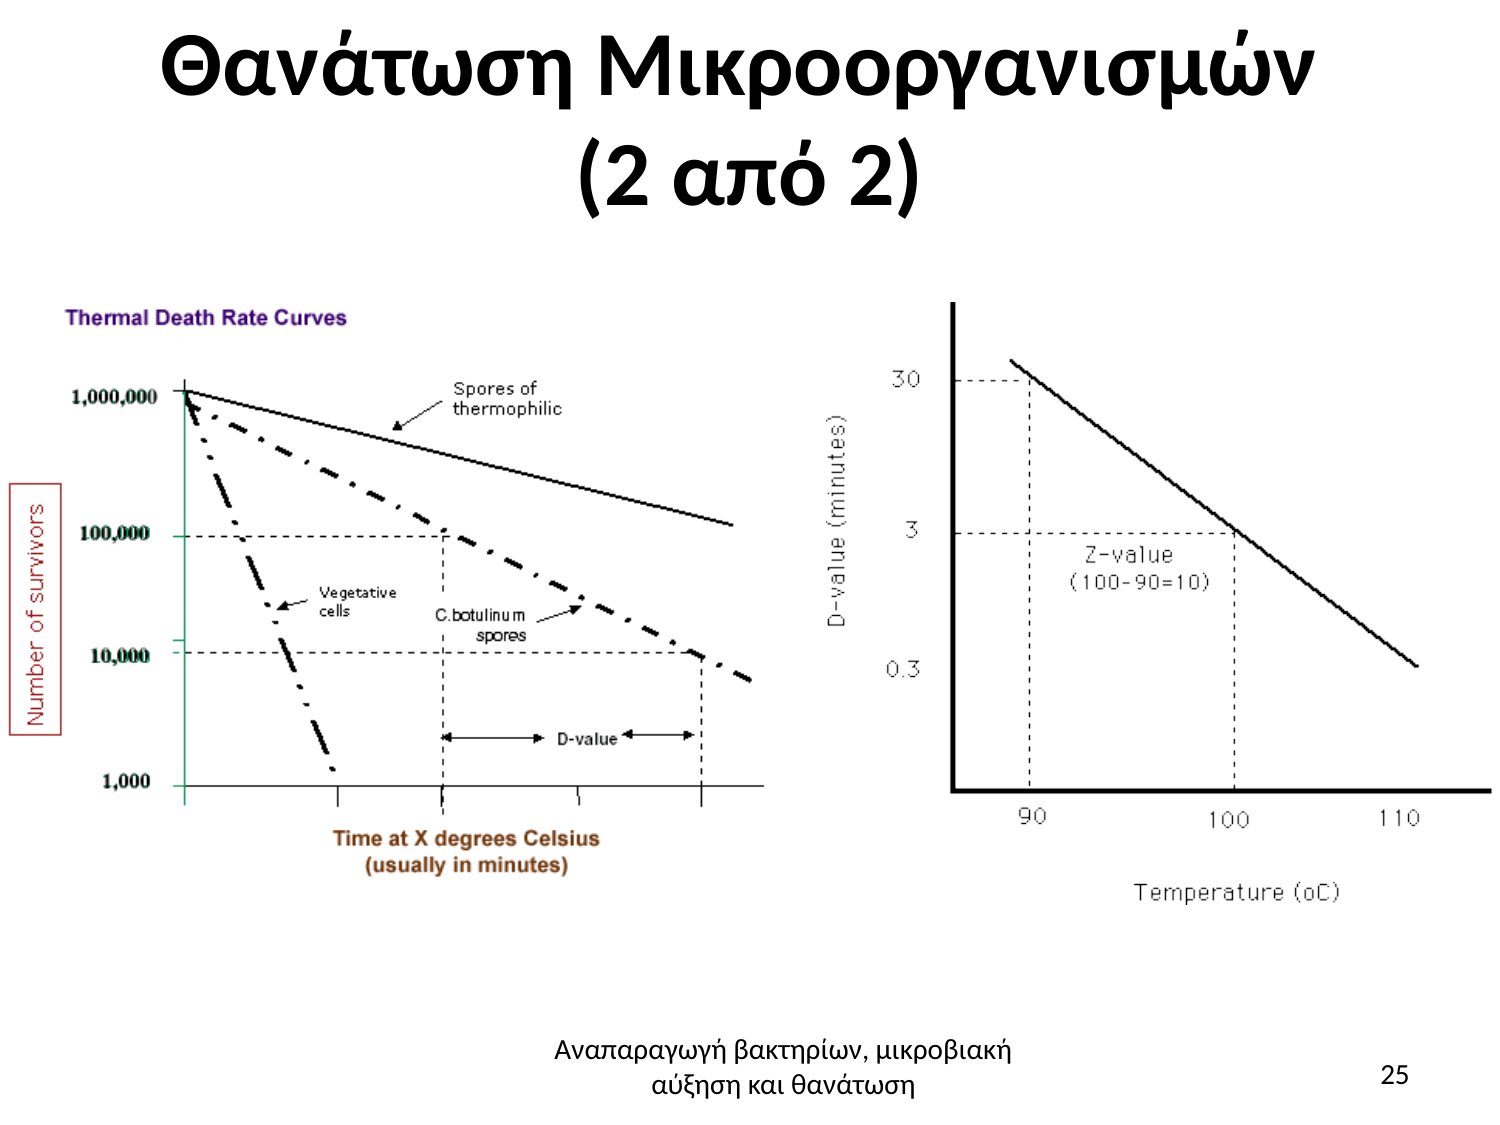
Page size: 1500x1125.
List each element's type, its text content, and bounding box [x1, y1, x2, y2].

picture [0, 302, 769, 894]
picture [826, 302, 1500, 906]
slide_number 25 [1074, 1042, 1425, 1103]
text_box Αναπαραγωγή βακτηρίων, μικροβιακή αύξηση και θανάτωση [521, 1023, 1046, 1106]
title Θανάτωση Μικροοργανισμών (2 από 2) [76, 0, 1424, 232]
